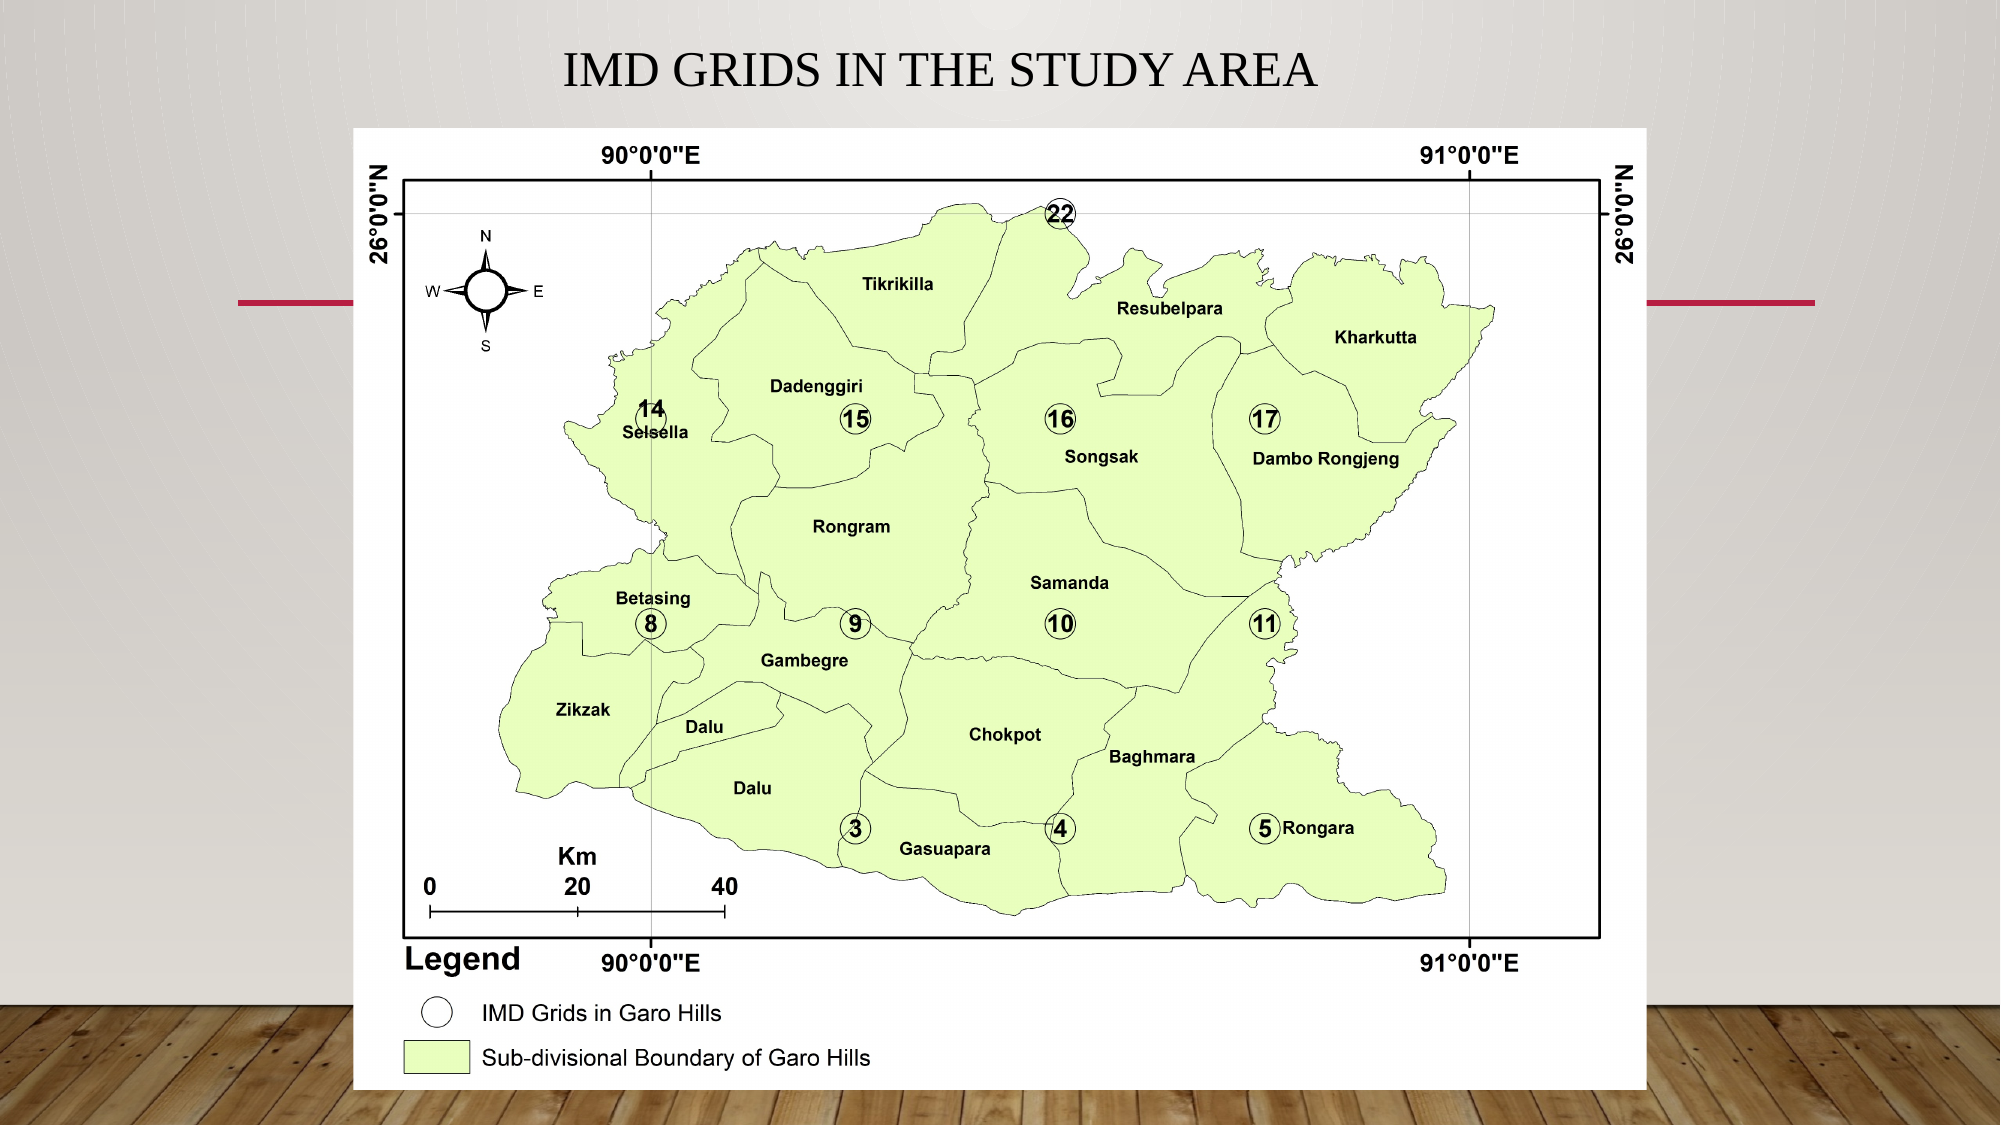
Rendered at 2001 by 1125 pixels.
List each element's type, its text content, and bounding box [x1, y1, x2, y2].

picture [0, 1005, 2000, 1125]
title IMD Grids in the study area [191, 35, 1689, 109]
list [353, 128, 1647, 1090]
